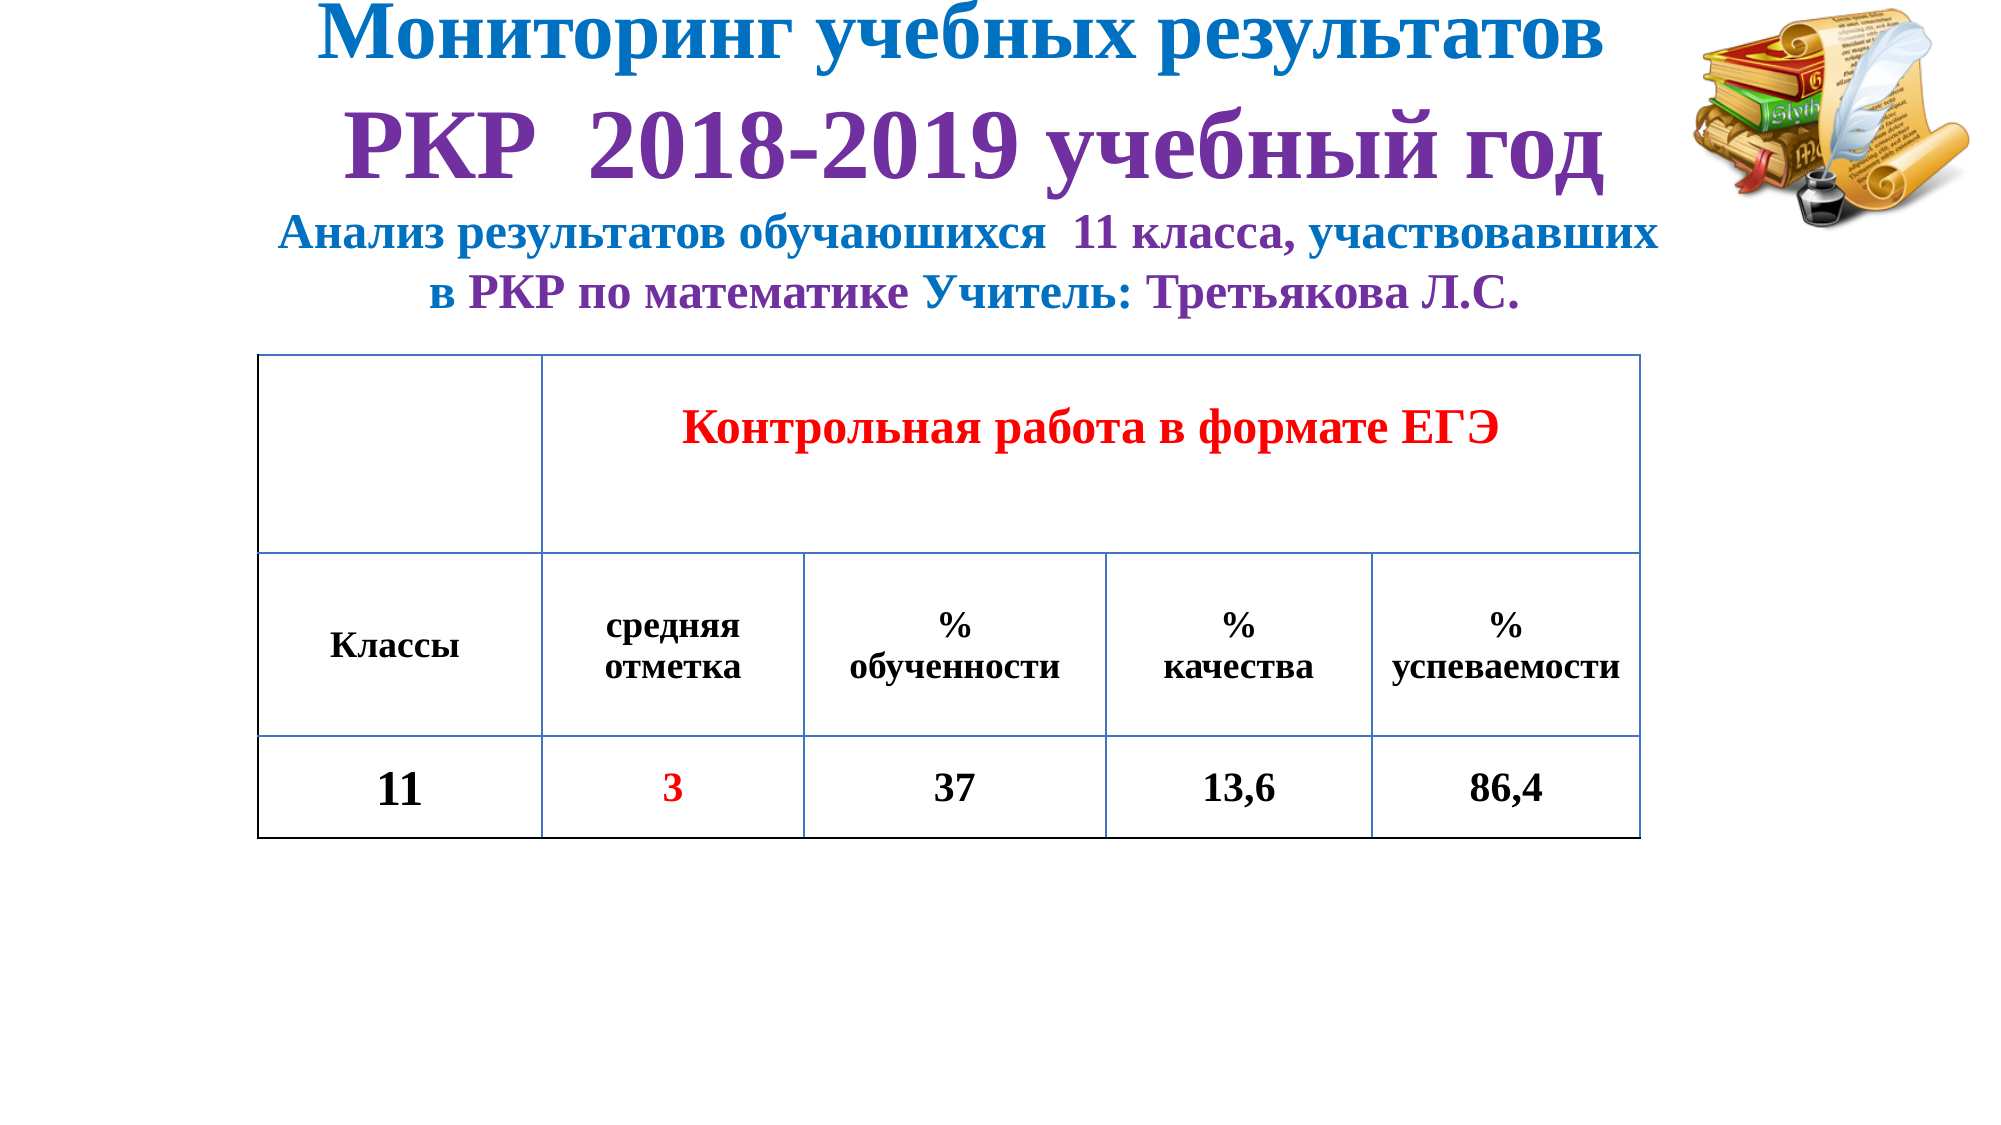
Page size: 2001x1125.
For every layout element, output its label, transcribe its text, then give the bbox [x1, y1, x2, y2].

table_cell 86,4 [1373, 737, 1639, 837]
table_header Контрольная работа в формате ЕГЭ [543, 356, 1639, 552]
picture [1685, 0, 1976, 268]
table_cell средняя отметка [543, 554, 803, 735]
table_cell % качества [1107, 554, 1371, 735]
table_cell 37 [805, 737, 1105, 837]
table_header [259, 356, 541, 552]
table_cell % успеваемости [1373, 554, 1639, 735]
table_cell % обученности [805, 554, 1105, 735]
table_cell 13,6 [1107, 737, 1371, 837]
text_box Анализ результатов обучаюшихся 11 класса, участвовавших в РКР по математике Учитель: Третьякова Л.С. [99, 190, 1850, 326]
table_cell 11 [259, 737, 541, 837]
text_box Мониторинг учебных результатов РКР 2018-2019 учебный год [118, 0, 1685, 206]
table_cell 3 [543, 737, 803, 837]
table_cell Классы [259, 554, 541, 735]
